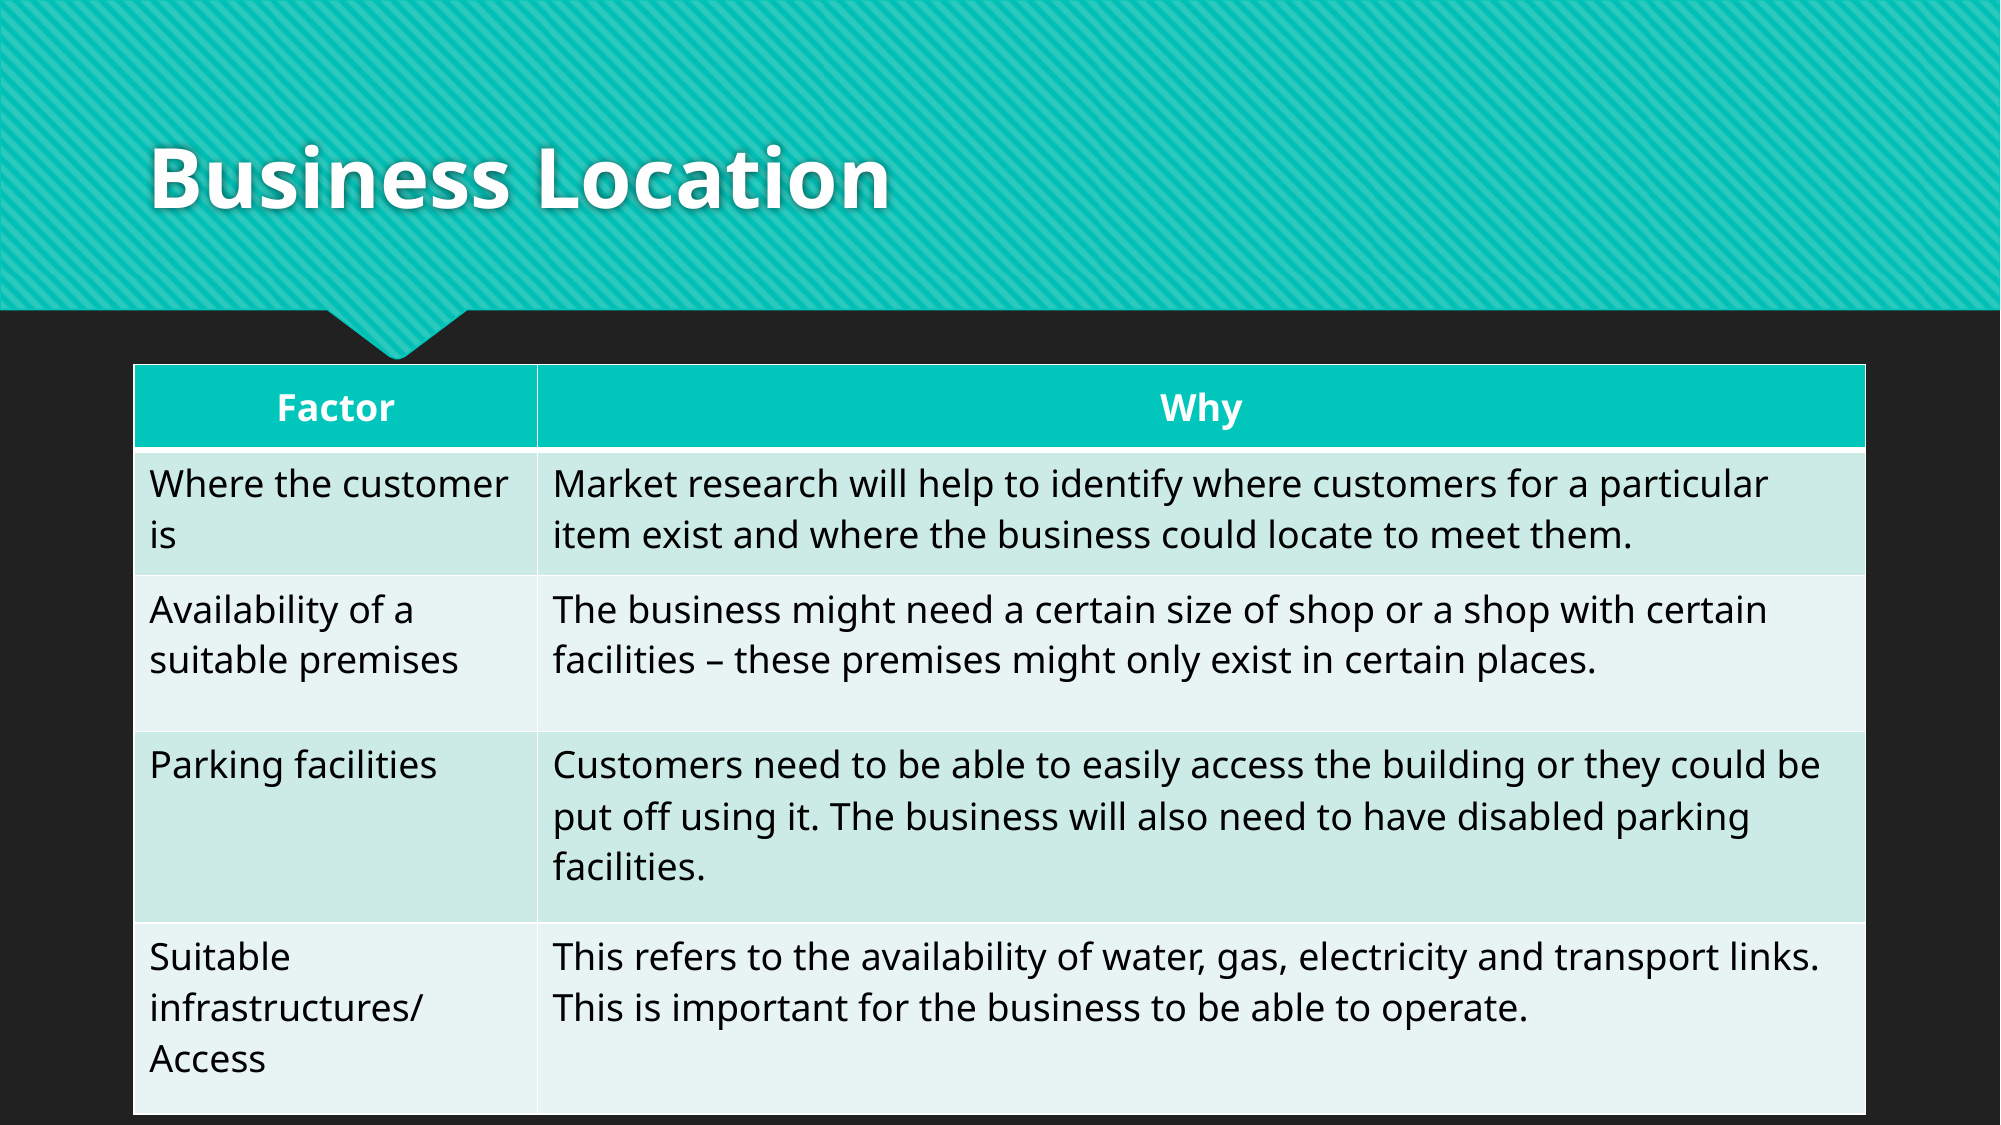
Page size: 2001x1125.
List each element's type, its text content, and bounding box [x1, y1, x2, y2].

table_cell This refers to the availability of water, gas, electricity and transport links. This is important for the business to be able to operate. [538, 924, 1865, 1113]
table_cell Parking facilities [135, 732, 537, 922]
table_cell Where the customer is [135, 453, 537, 575]
table_cell Customers need to be able to easily access the building or they could be put off using it. The business will also need to have disabled parking facilities. [538, 732, 1865, 922]
table_cell Suitable infrastructures/ Access [135, 924, 537, 1113]
table_header Factor [135, 365, 537, 447]
table_cell The business might need a certain size of shop or a shop with certain facilities – these premises might only exist in certain places. [538, 576, 1865, 731]
table_cell Availability of a suitable premises [135, 576, 537, 731]
table_cell Market research will help to identify where customers for a particular item exist and where the business could locate to meet them. [538, 453, 1865, 575]
table_header Why [538, 365, 1865, 447]
title Business Location [132, 73, 1868, 233]
